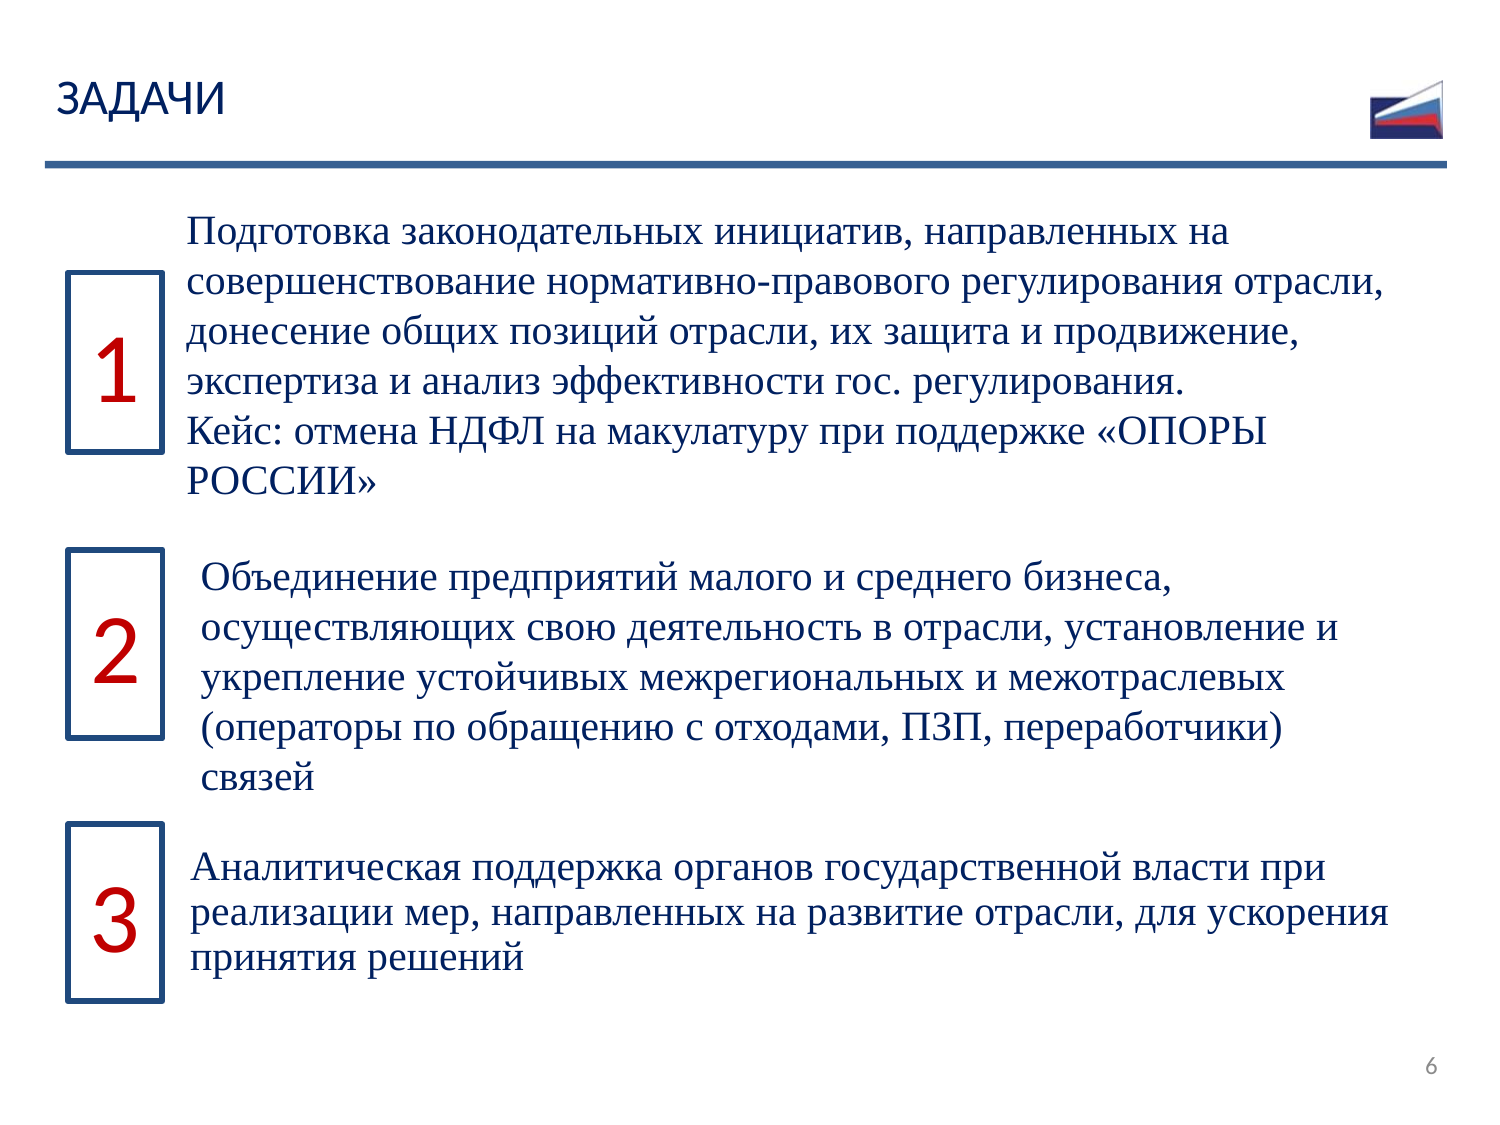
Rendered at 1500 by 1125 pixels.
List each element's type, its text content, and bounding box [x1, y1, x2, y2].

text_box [178, 818, 1416, 1004]
title ЗАДАЧИ [41, 42, 1443, 147]
text_box 1 [66, 270, 164, 454]
text_box 2 [66, 548, 157, 740]
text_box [181, 277, 1440, 729]
slide_number 6 [986, 1035, 1453, 1095]
text_box 3 [66, 822, 164, 1003]
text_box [162, 479, 1421, 785]
